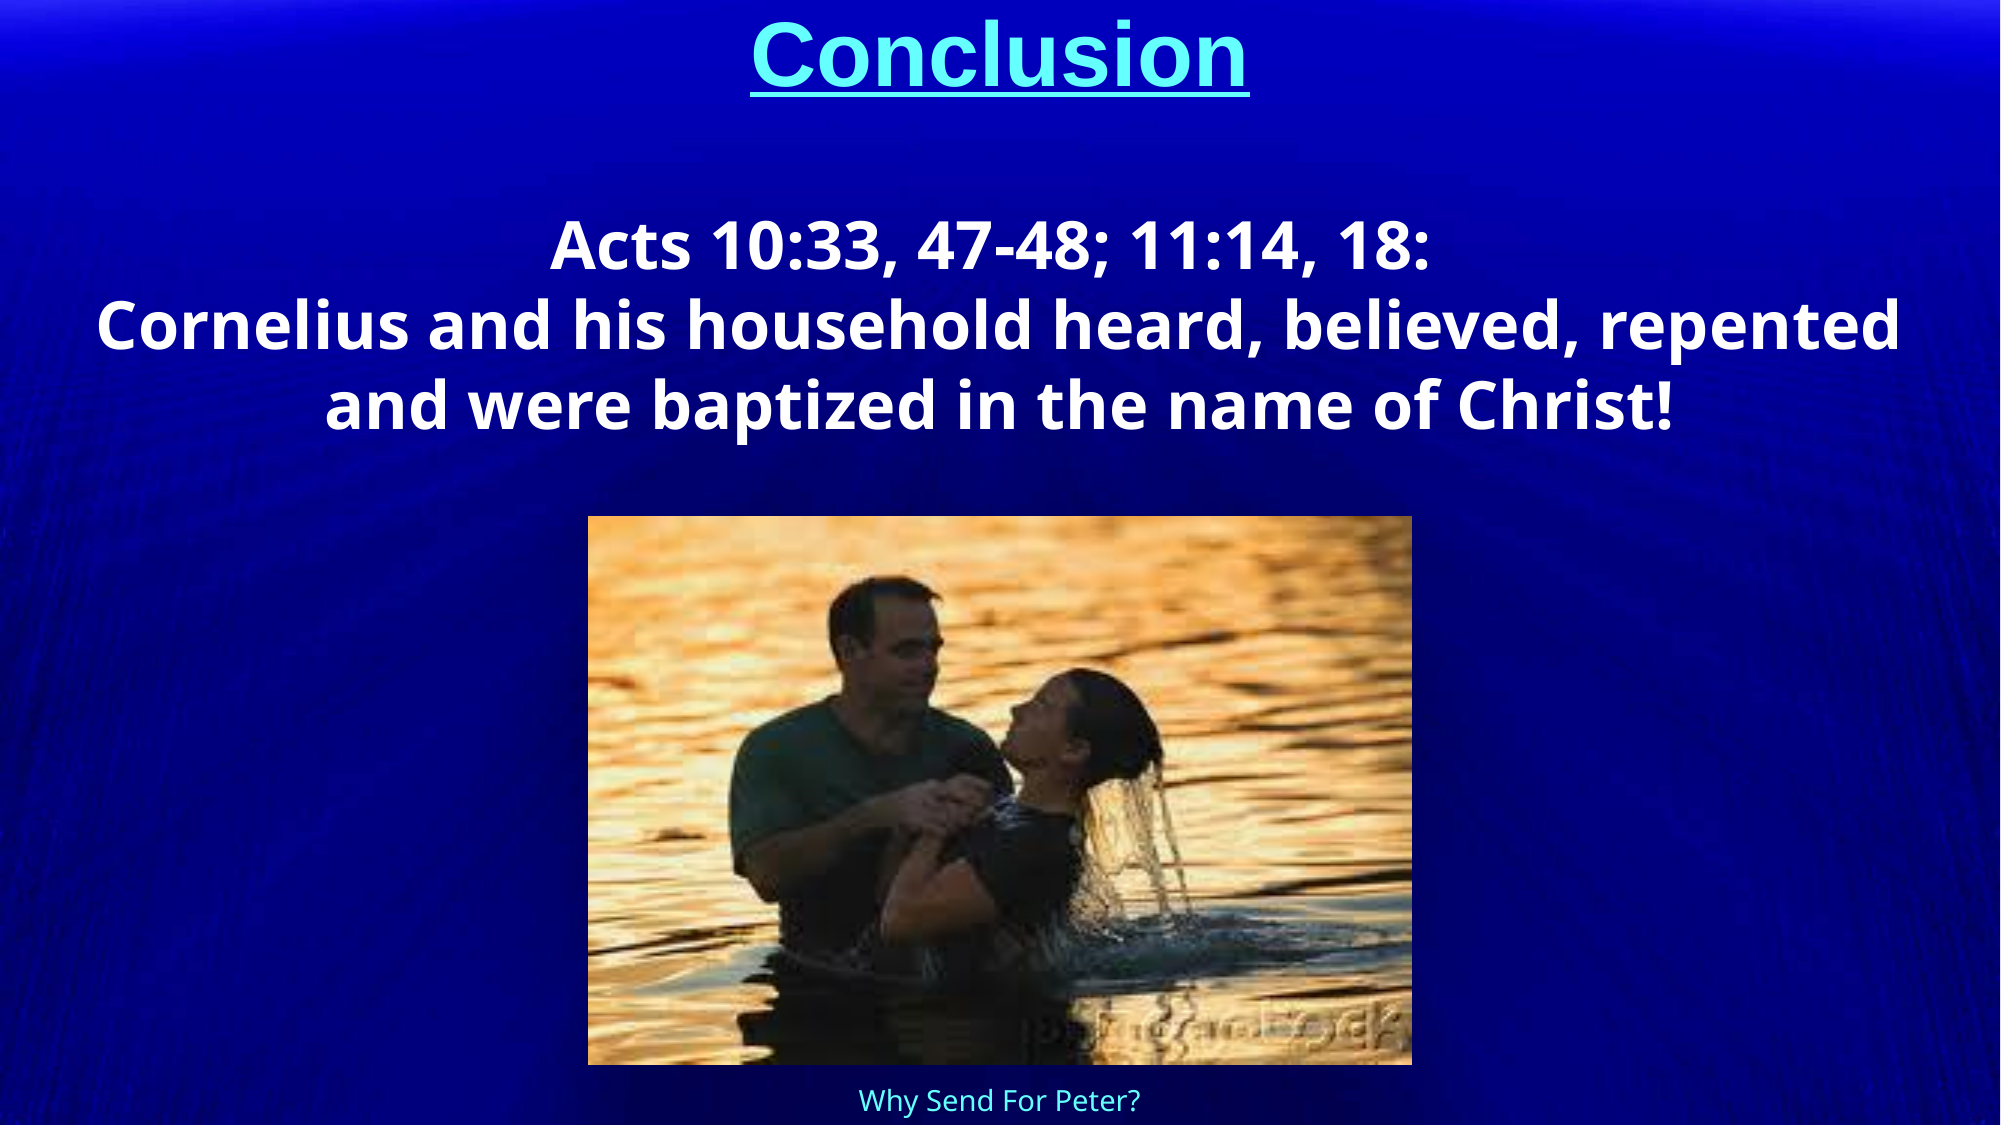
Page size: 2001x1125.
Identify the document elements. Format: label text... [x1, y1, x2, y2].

picture [0, 0, 2001, 1125]
footer Why Send For Peter? [762, 1074, 1238, 1125]
text_box Acts 10:33, 47-48; 11:14, 18: Cornelius and his household heard, believed, repented and were baptized in the name of Christ! [0, 195, 2000, 451]
title Conclusion [0, 0, 2000, 100]
